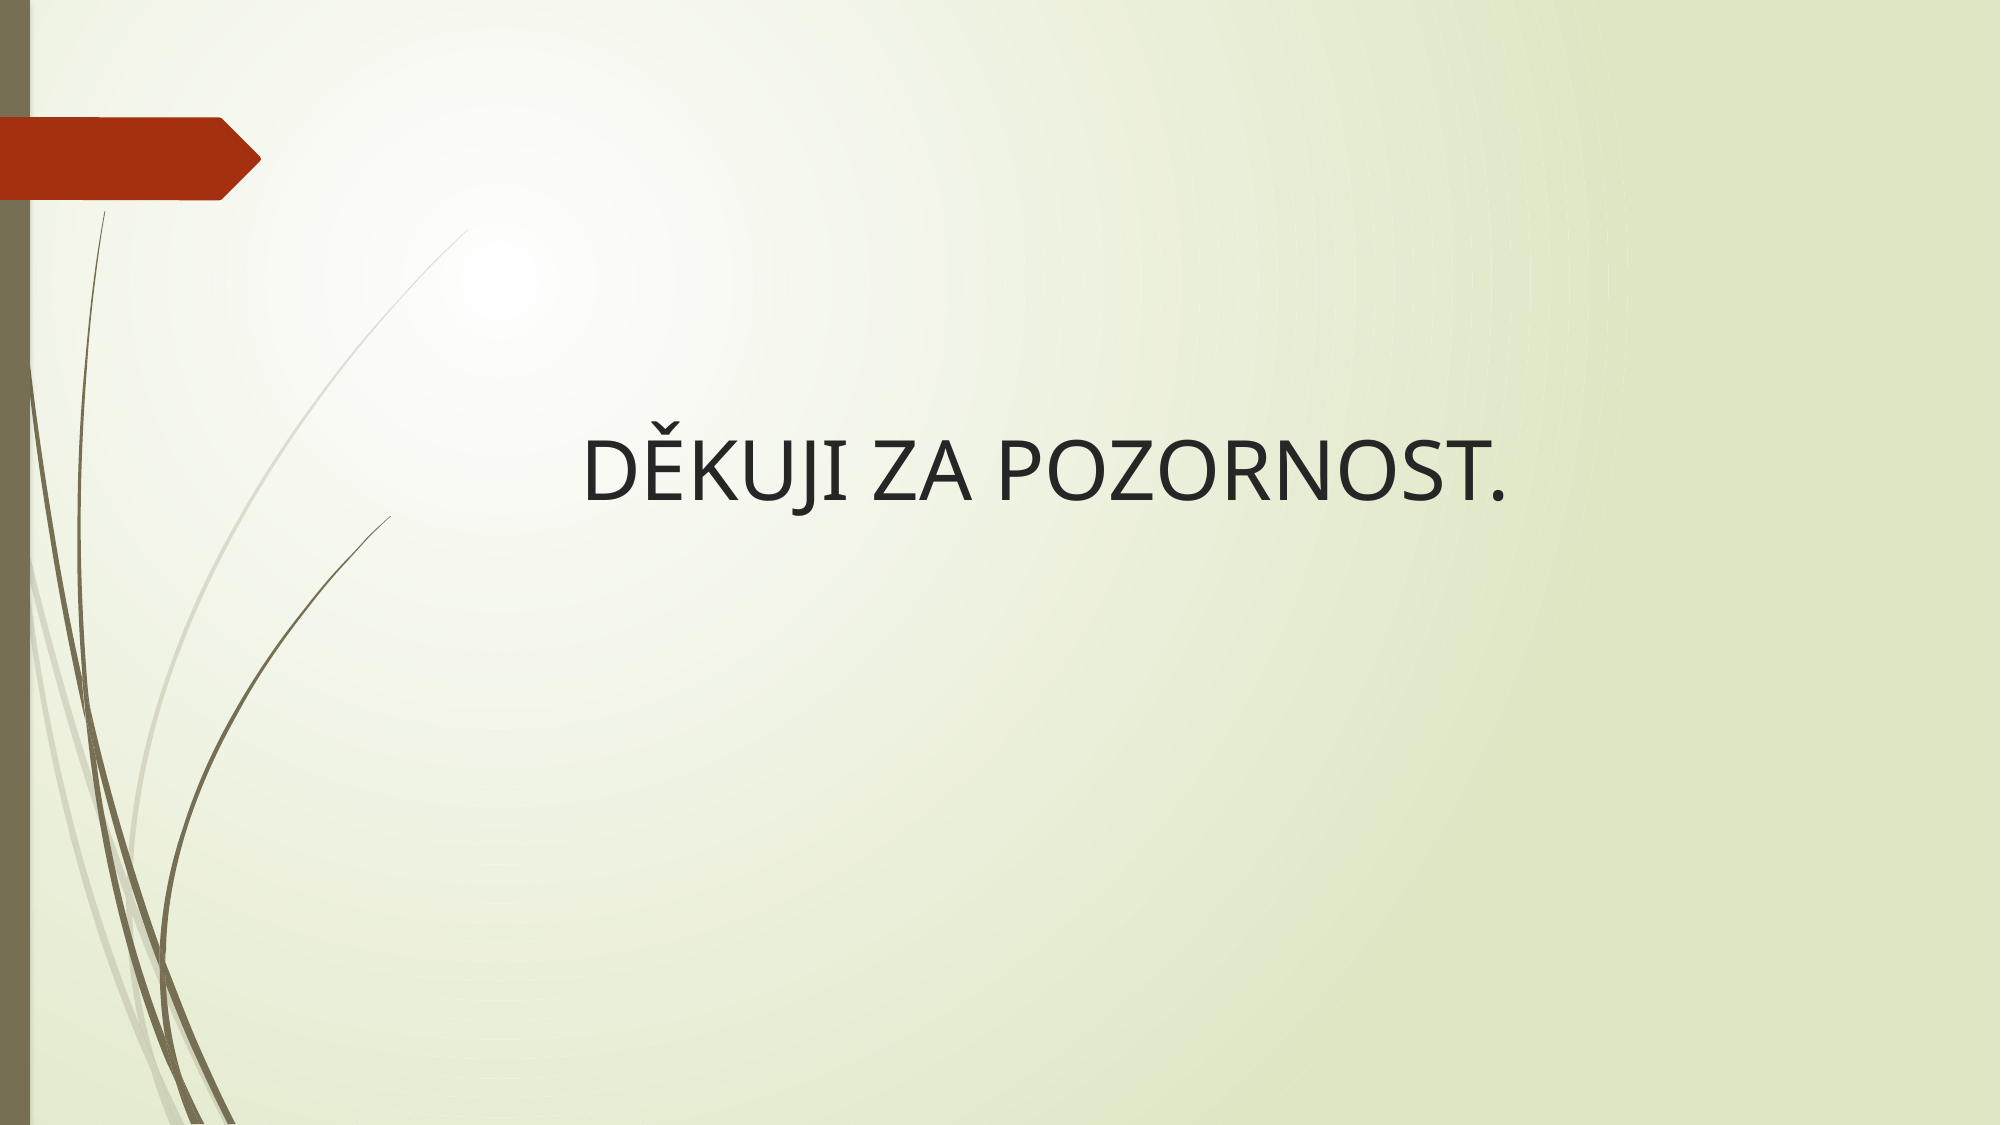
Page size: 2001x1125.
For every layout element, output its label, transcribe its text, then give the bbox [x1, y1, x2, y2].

title DĚKUJI ZA POZORNOST. [314, 409, 1777, 620]
